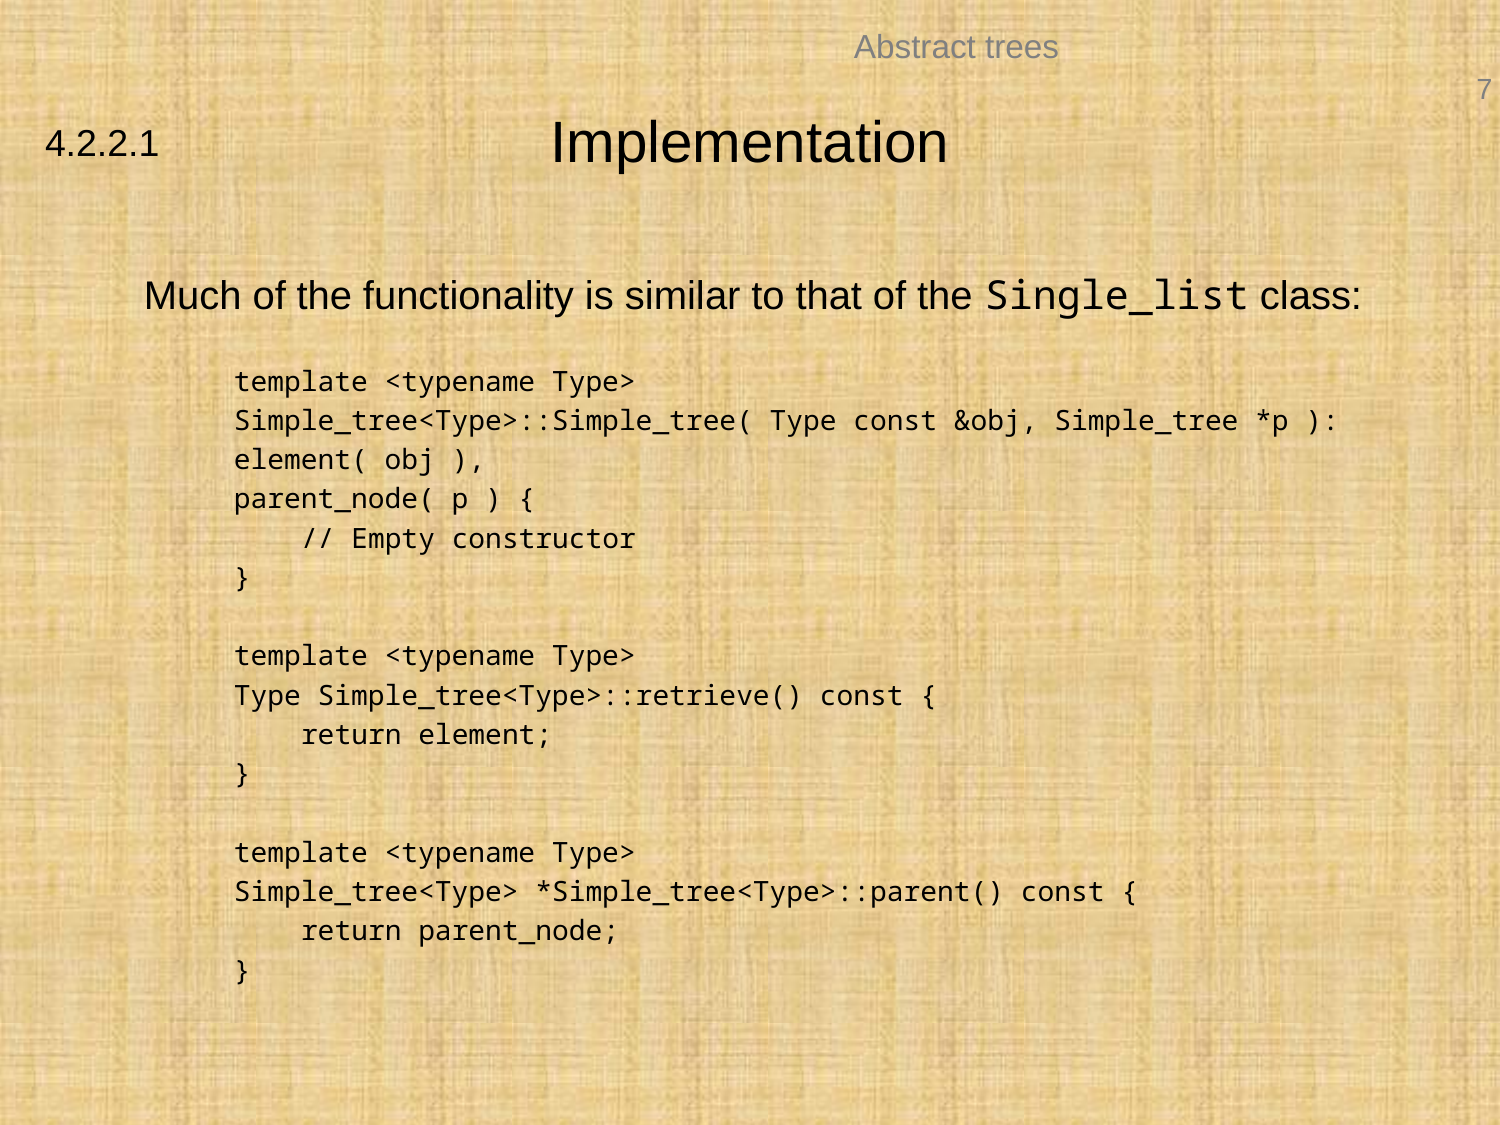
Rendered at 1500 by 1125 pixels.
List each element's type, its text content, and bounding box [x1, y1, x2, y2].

title Implementation [74, 44, 1426, 233]
picture [0, 0, 1500, 1125]
text_box 4.2.2.1 [30, 111, 175, 172]
list Much of the functionality is similar to that of the Single_list class: template <typename Type> Simple_tree<Type>::Simple_tree( Type const &obj, Simple_tree *p ): element( obj ), parent_node( p ) { // Empty constructor } template <typename Type> Type Simple_tree<Type>::retrieve() const { return element; } template <typename Type> Simple_tree<Type> *Simple_tree<Type>::parent() const { return parent_node; } [74, 262, 1426, 1006]
